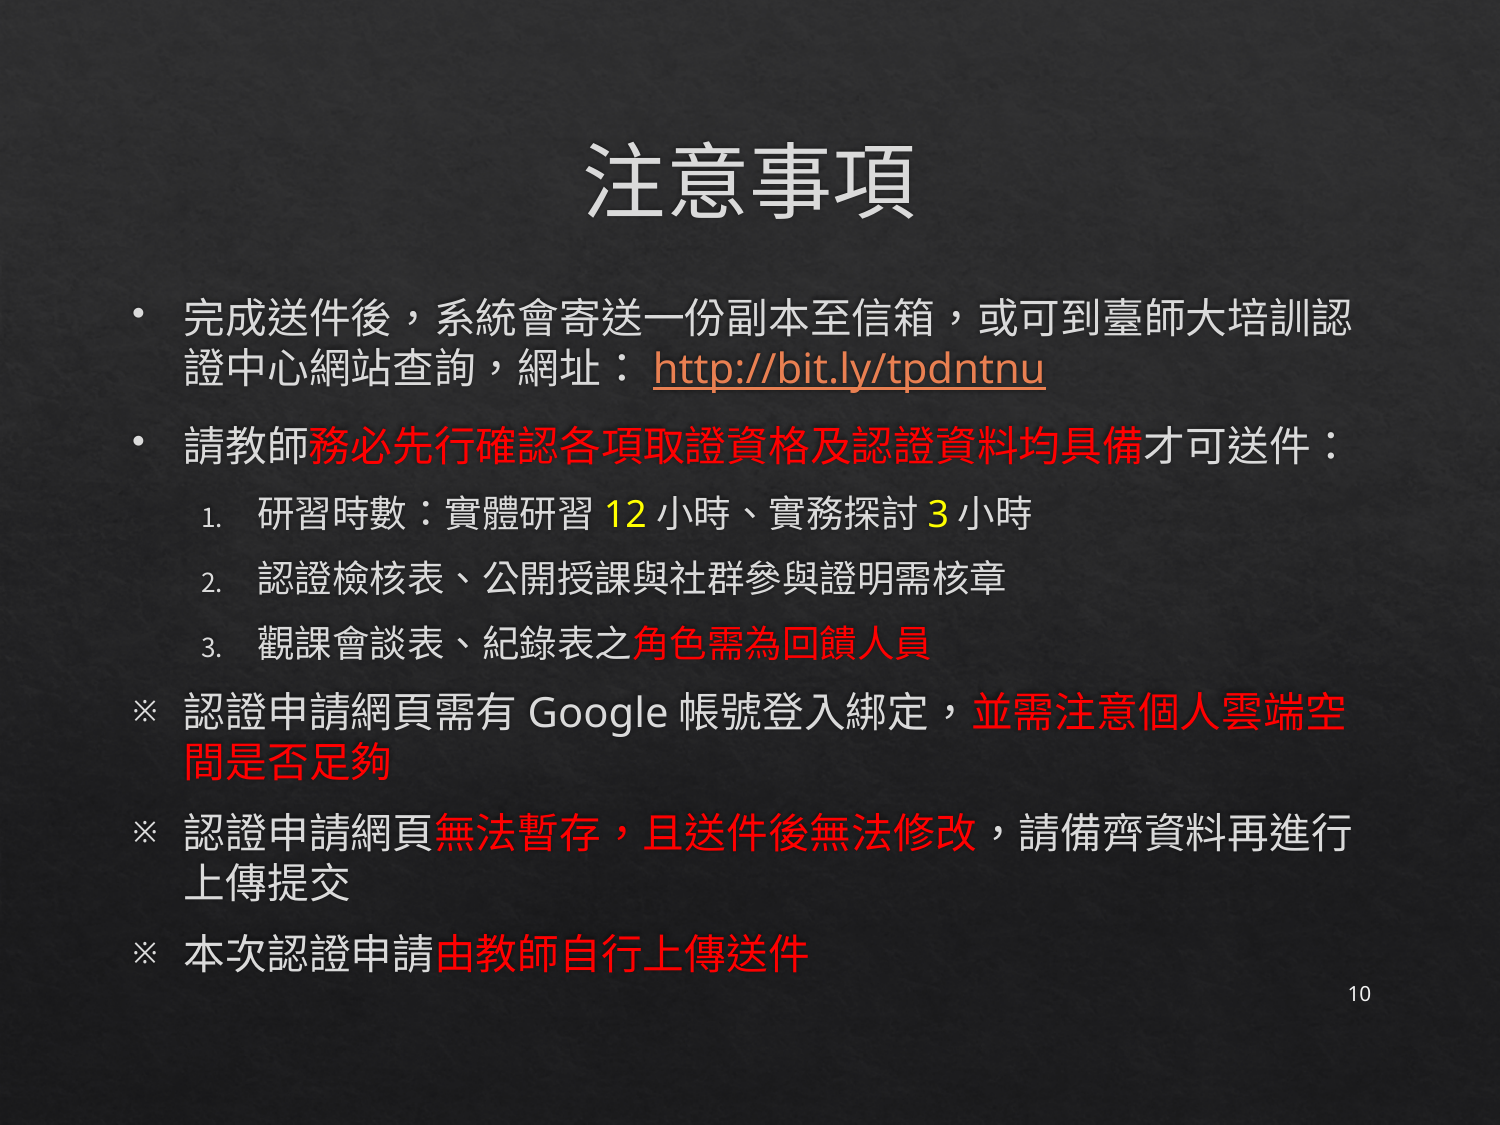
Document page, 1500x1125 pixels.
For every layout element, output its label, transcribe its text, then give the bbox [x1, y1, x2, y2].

list 完成送件後，系統會寄送一份副本至信箱，或可到臺師大培訓認證中心網站查詢，網址：http://bit.ly/tpdntnu 請教師務必先行確認各項取證資格及認證資料均具備才可送件： 研習時數：實體研習12小時、實務探討3小時 認證檢核表、公開授課與社群參與證明需核章 觀課會談表、紀錄表之角色需為回饋人員 認證申請網頁需有Google帳號登入綁定，並需注意個人雲端空間是否足夠 認證申請網頁無法暫存，且送件後無法修改，請備齊資料再進行上傳提交 本次認證申請由教師自行上傳送件 [112, 284, 1387, 1070]
slide_number 10 [1293, 965, 1387, 1025]
title 注意事項 [112, 99, 1387, 260]
